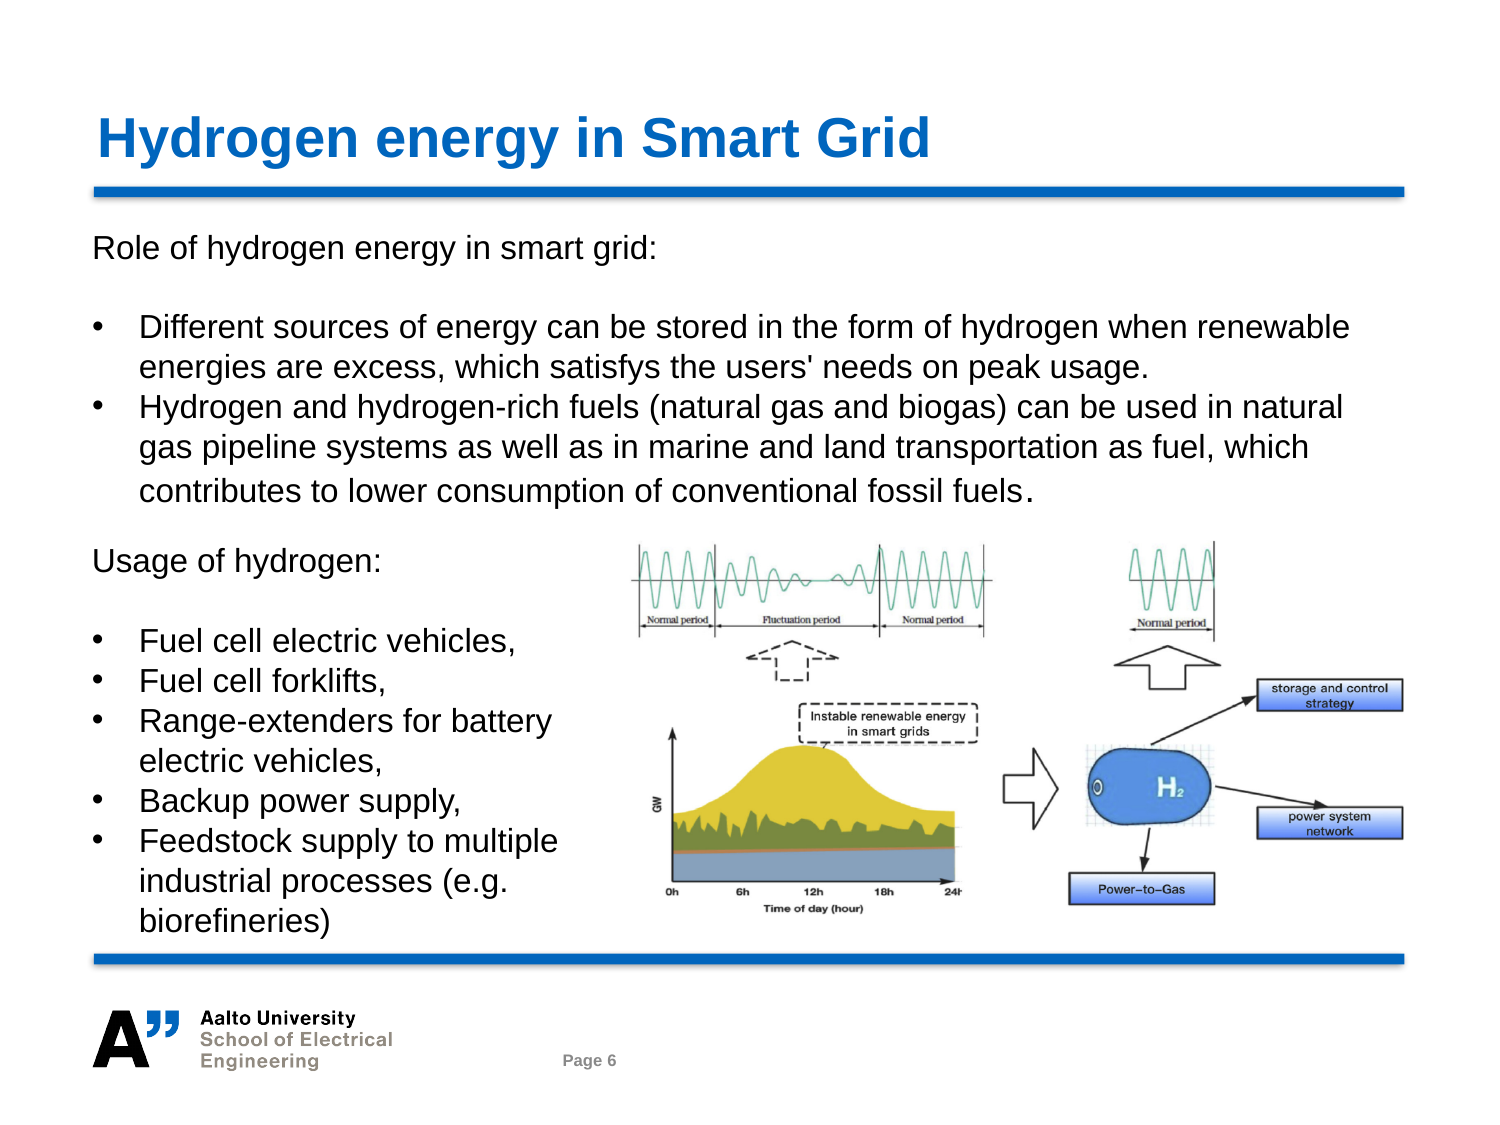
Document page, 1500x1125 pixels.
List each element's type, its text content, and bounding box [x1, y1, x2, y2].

text_box Usage of hydrogen: Fuel cell electric vehicles, Fuel cell forklifts, Range-extenders for battery electric vehicles, Backup power supply, Feedstock supply to multiple industrial processes (e.g. biorefineries) [77, 532, 588, 947]
text_box Role of hydrogen energy in smart grid: Different sources of energy can be stored in the form of hydrogen when renewable energies are excess, which satisfys the users' needs on peak usage. Hydrogen and hydrogen-rich fuels (natural gas and biogas) can be used in natural gas pipeline systems as well as in marine and land transportation as fuel, which contributes to lower consumption of conventional fossil fuels. [77, 218, 1408, 518]
picture [621, 521, 1423, 924]
picture [35, 953, 449, 1125]
slide_number Page 6 [562, 1050, 816, 1071]
title Hydrogen energy in Smart Grid [97, 101, 1444, 164]
